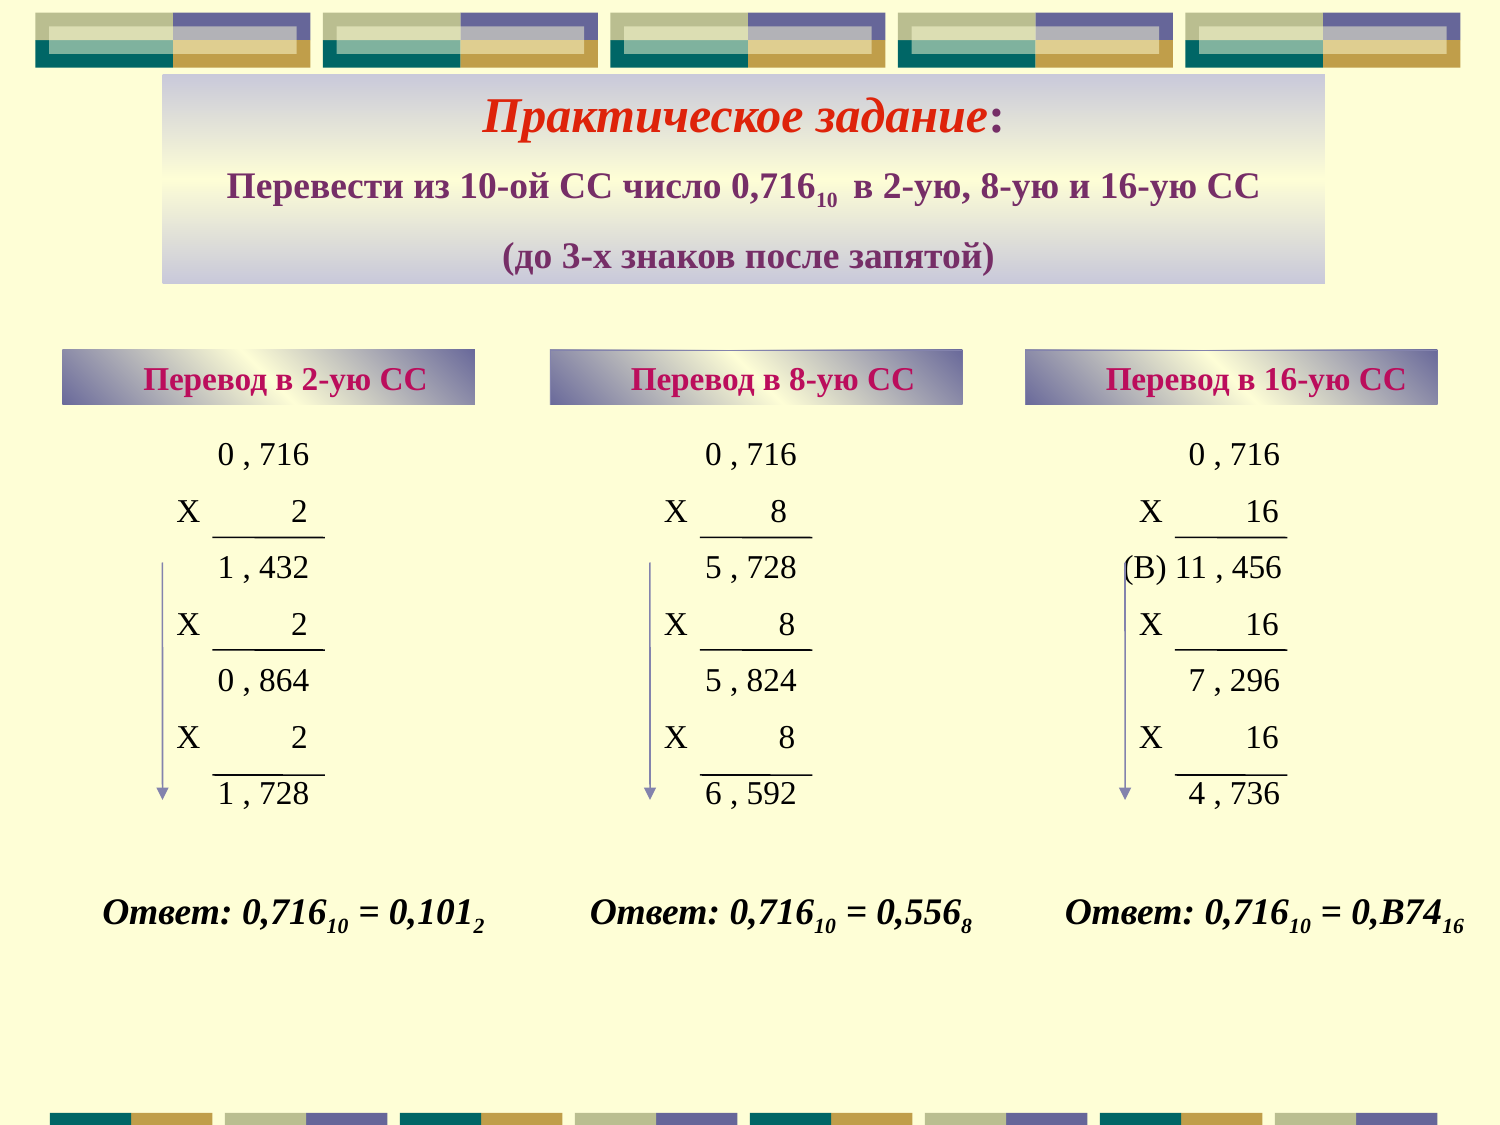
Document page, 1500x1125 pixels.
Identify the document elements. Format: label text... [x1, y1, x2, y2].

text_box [62, 349, 526, 974]
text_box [1024, 349, 1488, 974]
text_box Практическое задание: Перевести из 10-ой СС число 0,71610 в 2-ую, 8-ую и 16-ую СС (до 3-х знаков после запятой) [162, 74, 1325, 284]
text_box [549, 349, 1013, 974]
